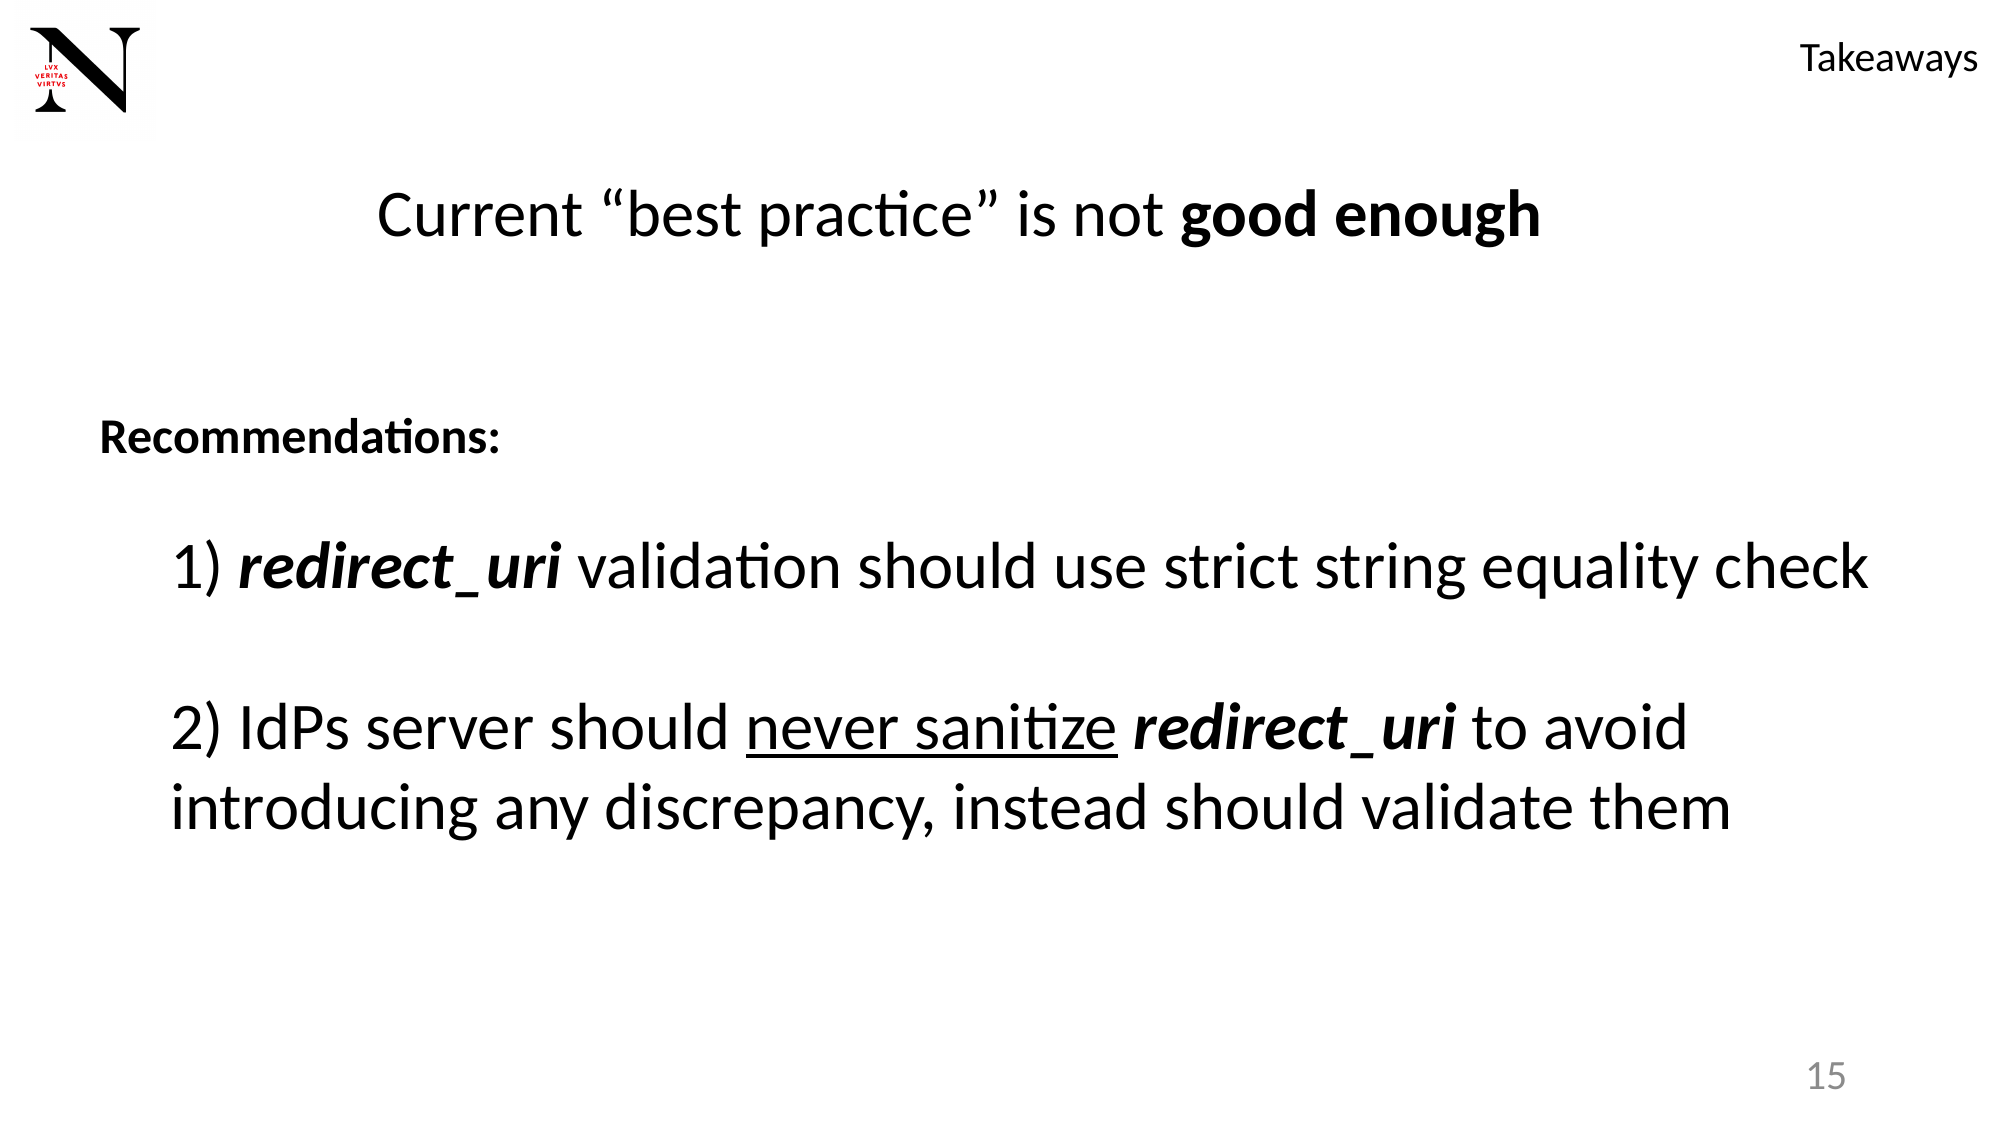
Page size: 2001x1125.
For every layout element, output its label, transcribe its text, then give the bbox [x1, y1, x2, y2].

text_box Takeaways [1785, 22, 1994, 88]
text_box 1) redirect_uri validation should use strict string equality check [155, 514, 1943, 610]
text_box 2) IdPs server should never sanitize redirect_uri to avoid introducing any discrepancy, instead should validate them [155, 675, 1961, 851]
text_box Recommendations: [84, 395, 535, 471]
slide_number 15 [1789, 1042, 1863, 1103]
text_box Current “best practice” is not good enough [362, 162, 1638, 258]
picture [14, 0, 156, 141]
